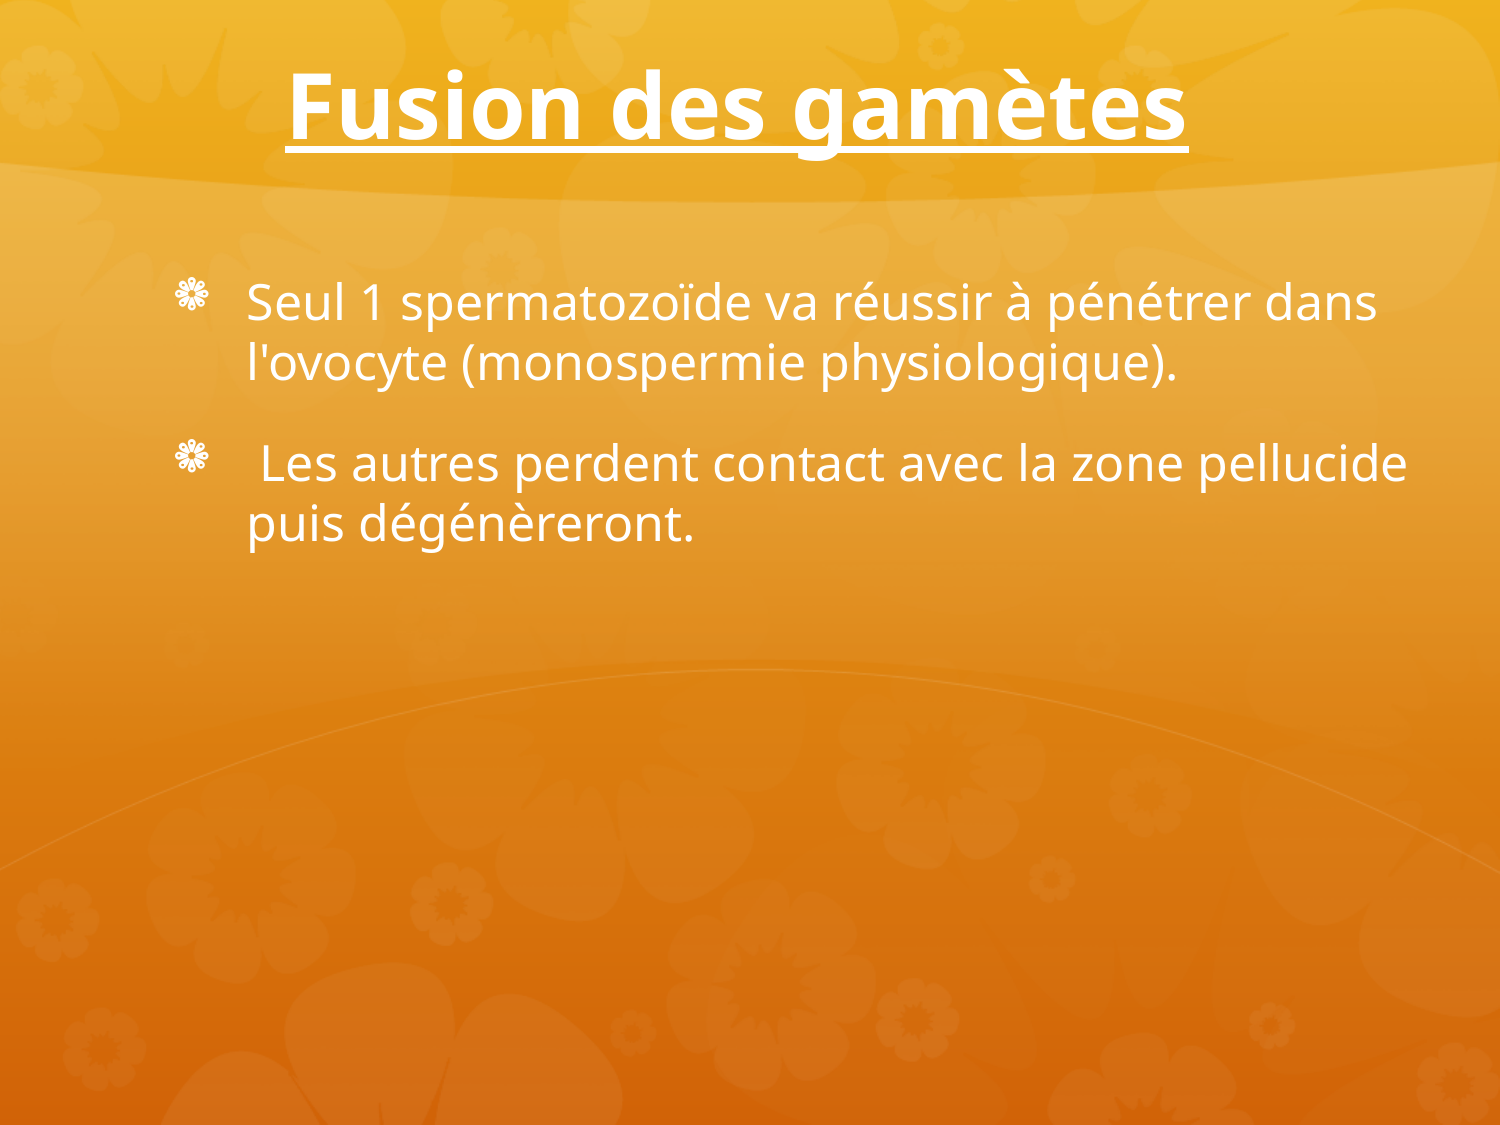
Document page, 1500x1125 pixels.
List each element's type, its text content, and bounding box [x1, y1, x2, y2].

list Seul 1 spermatozoïde va réussir à pénétrer dans l'ovocyte (monospermie physiologique). Les autres perdent contact avec la zone pellucide puis dégénèreront. [156, 262, 1441, 967]
title Fusion des gamètes [127, 14, 1372, 203]
picture [0, 0, 1500, 1125]
